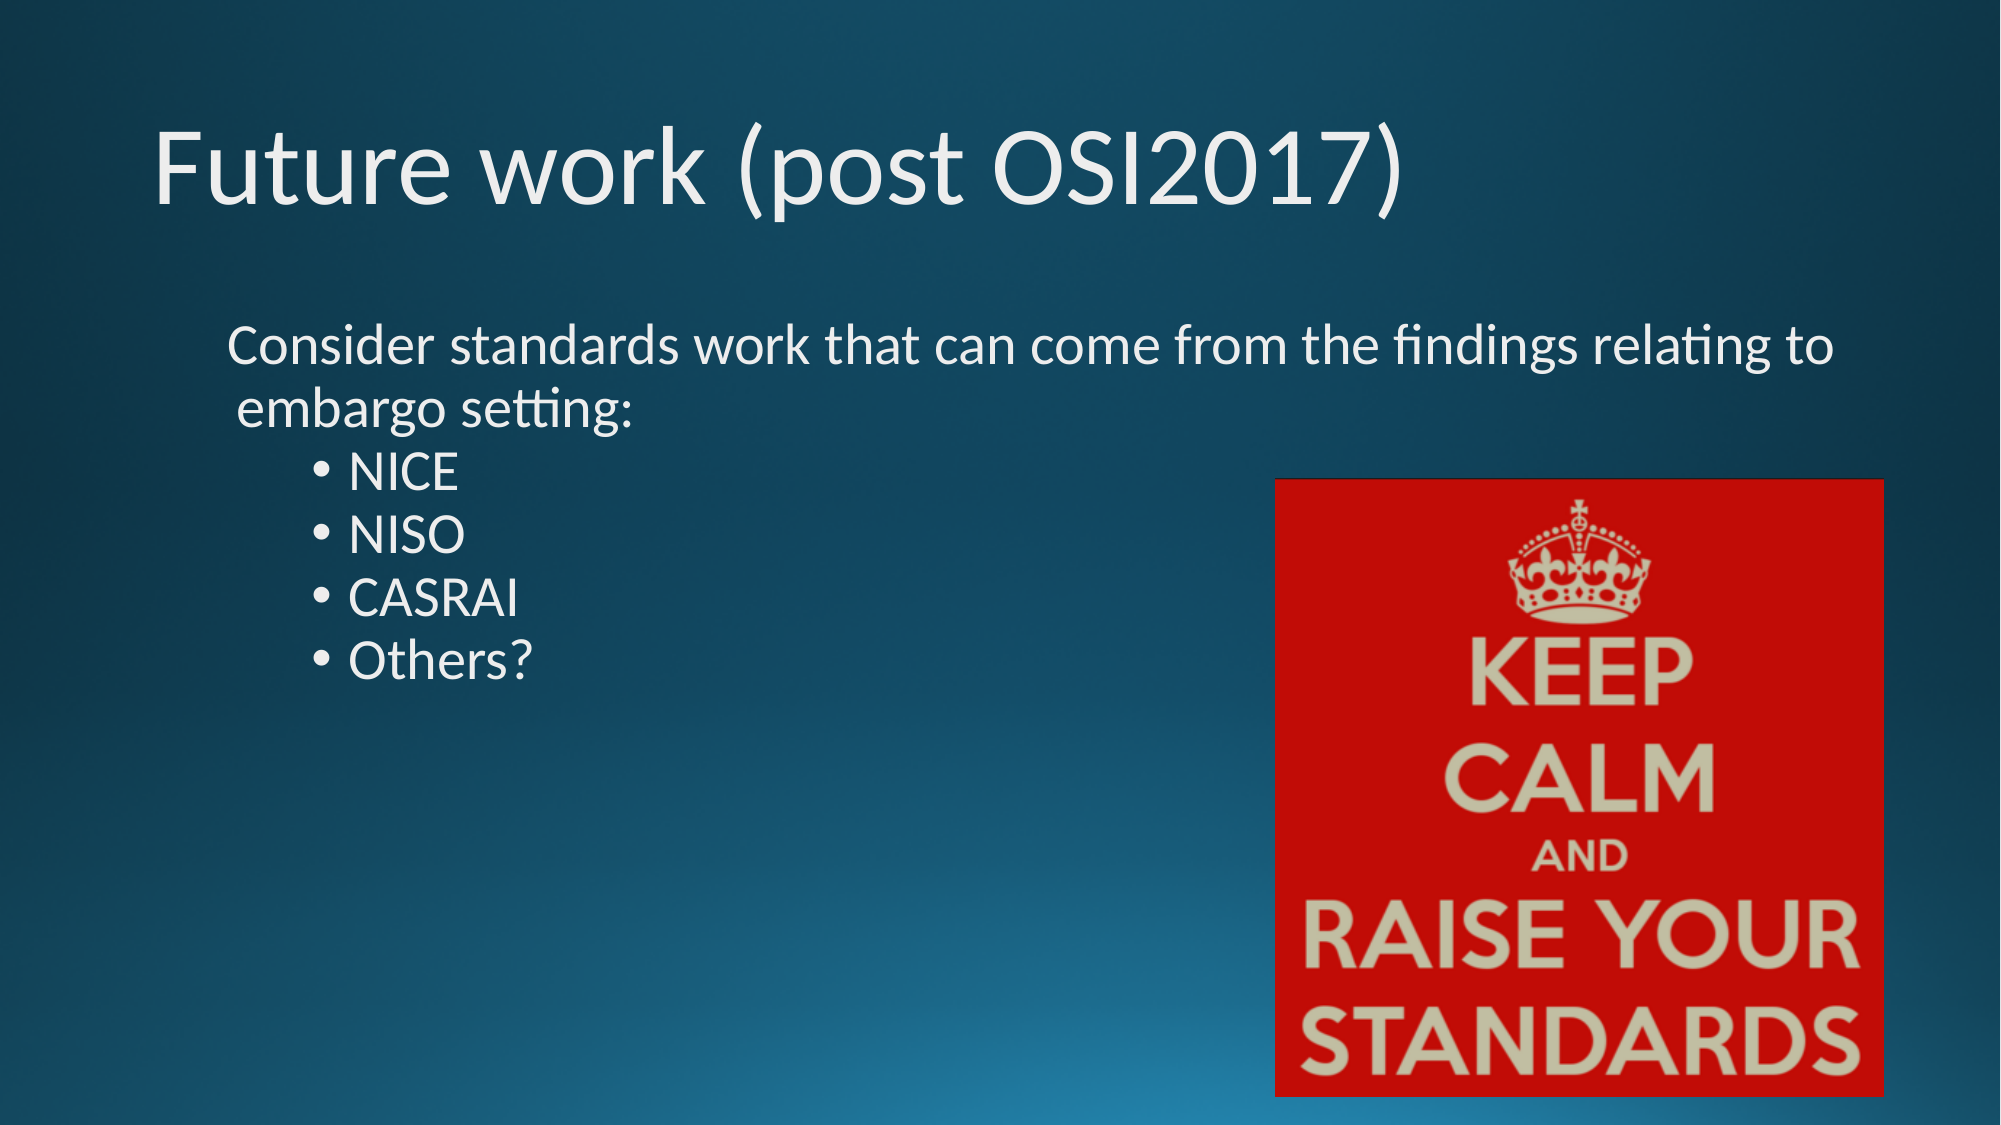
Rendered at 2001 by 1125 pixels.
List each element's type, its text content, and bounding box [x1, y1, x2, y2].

title Future work (post OSI2017) [137, 59, 1863, 278]
picture [0, 0, 2001, 1125]
list Consider standards work that can come from the findings relating to embargo setting: NICE NISO CASRAI Others? [183, 299, 1863, 1014]
